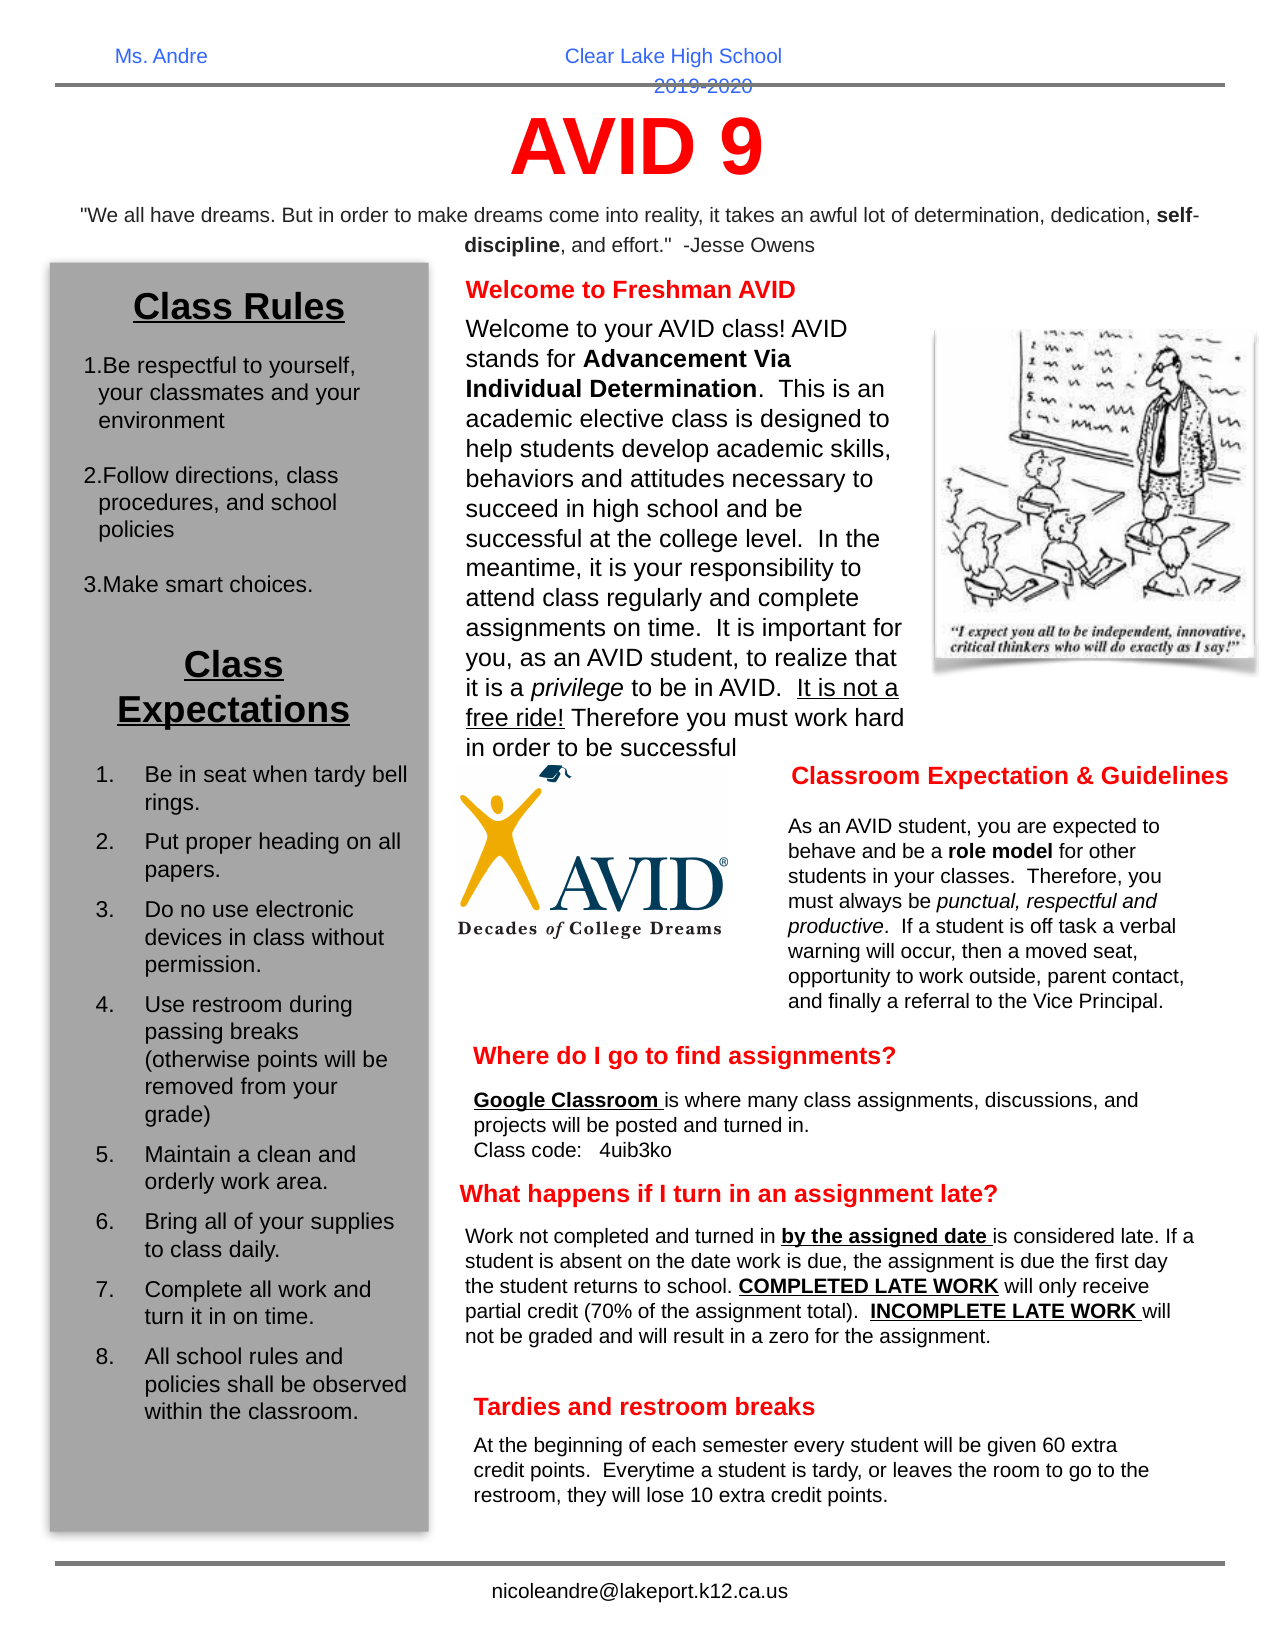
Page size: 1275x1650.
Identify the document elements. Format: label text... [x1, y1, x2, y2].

text_box Welcome to your AVID class! AVID stands for Advancement Via Individual Determination. This is an academic elective class is designed to help students develop academic skills, behaviors and attitudes necessary to succeed in high school and be successful at the college level. In the meantime, it is your responsibility to attend class regularly and complete assignments on time. It is important for you, as an AVID student, to realize that it is a privilege to be in AVID. It is not a free ride! Therefore you must work hard in order to be successful [450, 304, 923, 770]
text_box As an AVID student, you are expected to behave and be a role model for other students in your classes. Therefore, you must always be punctual, respectful and productive. If a student is off task a verbal warning will occur, then a moved seat, opportunity to work outside, parent contact, and finally a referral to the Vice Principal. [773, 805, 1224, 1021]
text_box Be in seat when tardy bell rings. Put proper heading on all papers. Do no use electronic devices in class without permission. Use restroom during passing breaks (otherwise points will be removed from your grade) Maintain a clean and orderly work area. Bring all of your supplies to class daily. Complete all work and turn it in on time. All school rules and policies shall be observed within the classroom. [54, 752, 424, 1432]
text_box AVID 9 [111, 96, 1164, 188]
text_box Tardies and restroom breaks [458, 1375, 1108, 1417]
text_box Be respectful to yourself, your classmates and your environment Follow directions, class procedures, and school policies Make smart choices. [68, 342, 411, 605]
text_box Where do I go to find assignments? [458, 1031, 1233, 1077]
text_box "We all have dreams. But in order to make dreams come into reality, it takes an awful lot of determination, dedication, self-discipline, and effort." -Jesse Owens [54, 188, 1225, 257]
text_box Classroom Expectation & Guidelines [776, 751, 1248, 797]
text_box Class Expectations [80, 624, 387, 729]
text_box nicoleandre@lakeport.k12.ca.us [54, 1569, 1225, 1614]
text_box Work not completed and turned in by the assigned date is considered late. If a student is absent on the date work is due, the assignment is due the first day the student returns to school. COMPLETED LATE WORK will only receive partial credit (70% of the assignment total). INCOMPLETE LATE WORK will not be graded and will result in a zero for the assignment. [450, 1215, 1214, 1355]
text_box What happens if I turn in an assignment late? [444, 1169, 1219, 1215]
text_box Ms. Andre Clear Lake High School 2019-2020 [54, 29, 1225, 74]
text_box Google Classroom is where many class assignments, discussions, and projects will be posted and turned in. Class code: 4uib3ko [458, 1079, 1232, 1194]
text_box At the beginning of each semester every student will be given 60 extra credit points. Everytime a student is tardy, or leaves the room to go to the restroom, they will lose 10 extra credit points. [458, 1417, 1187, 1522]
text_box Class Rules [54, 274, 424, 335]
picture [931, 329, 1259, 678]
picture [458, 764, 728, 940]
text_box [49, 262, 429, 1532]
text_box Welcome to Freshman AVID [450, 266, 854, 312]
